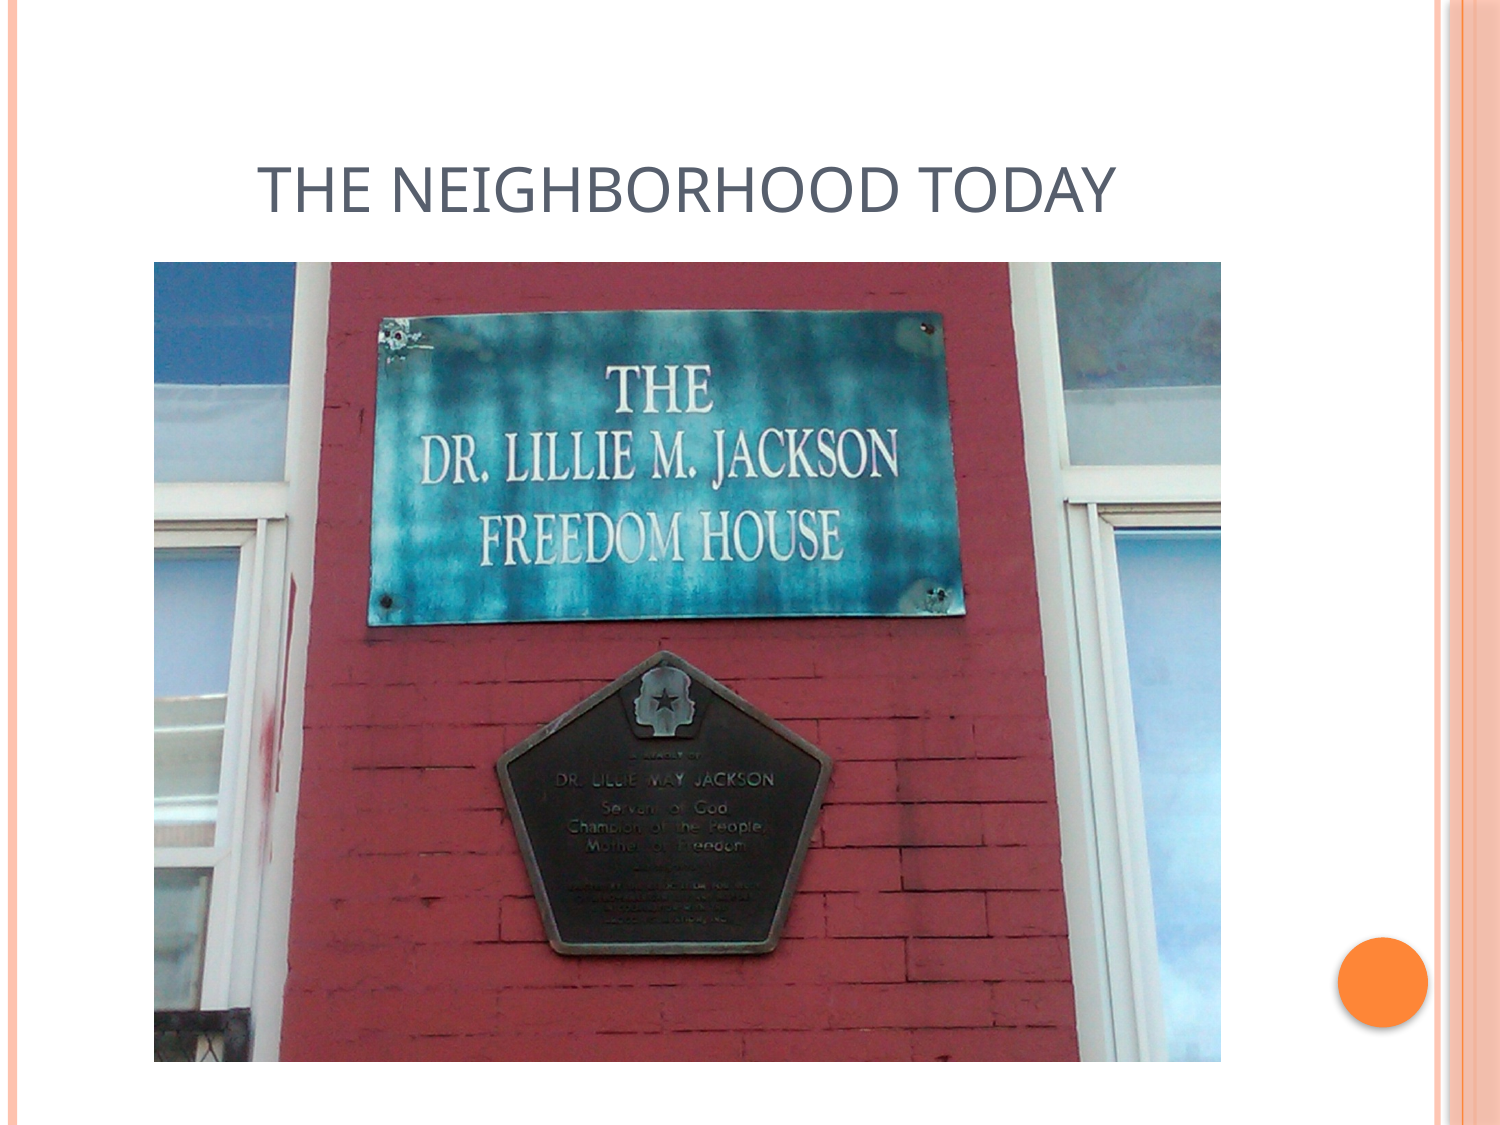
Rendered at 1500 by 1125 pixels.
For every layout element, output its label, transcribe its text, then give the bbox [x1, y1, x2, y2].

title The Neighborhood Today [75, 45, 1300, 233]
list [153, 261, 1221, 1063]
